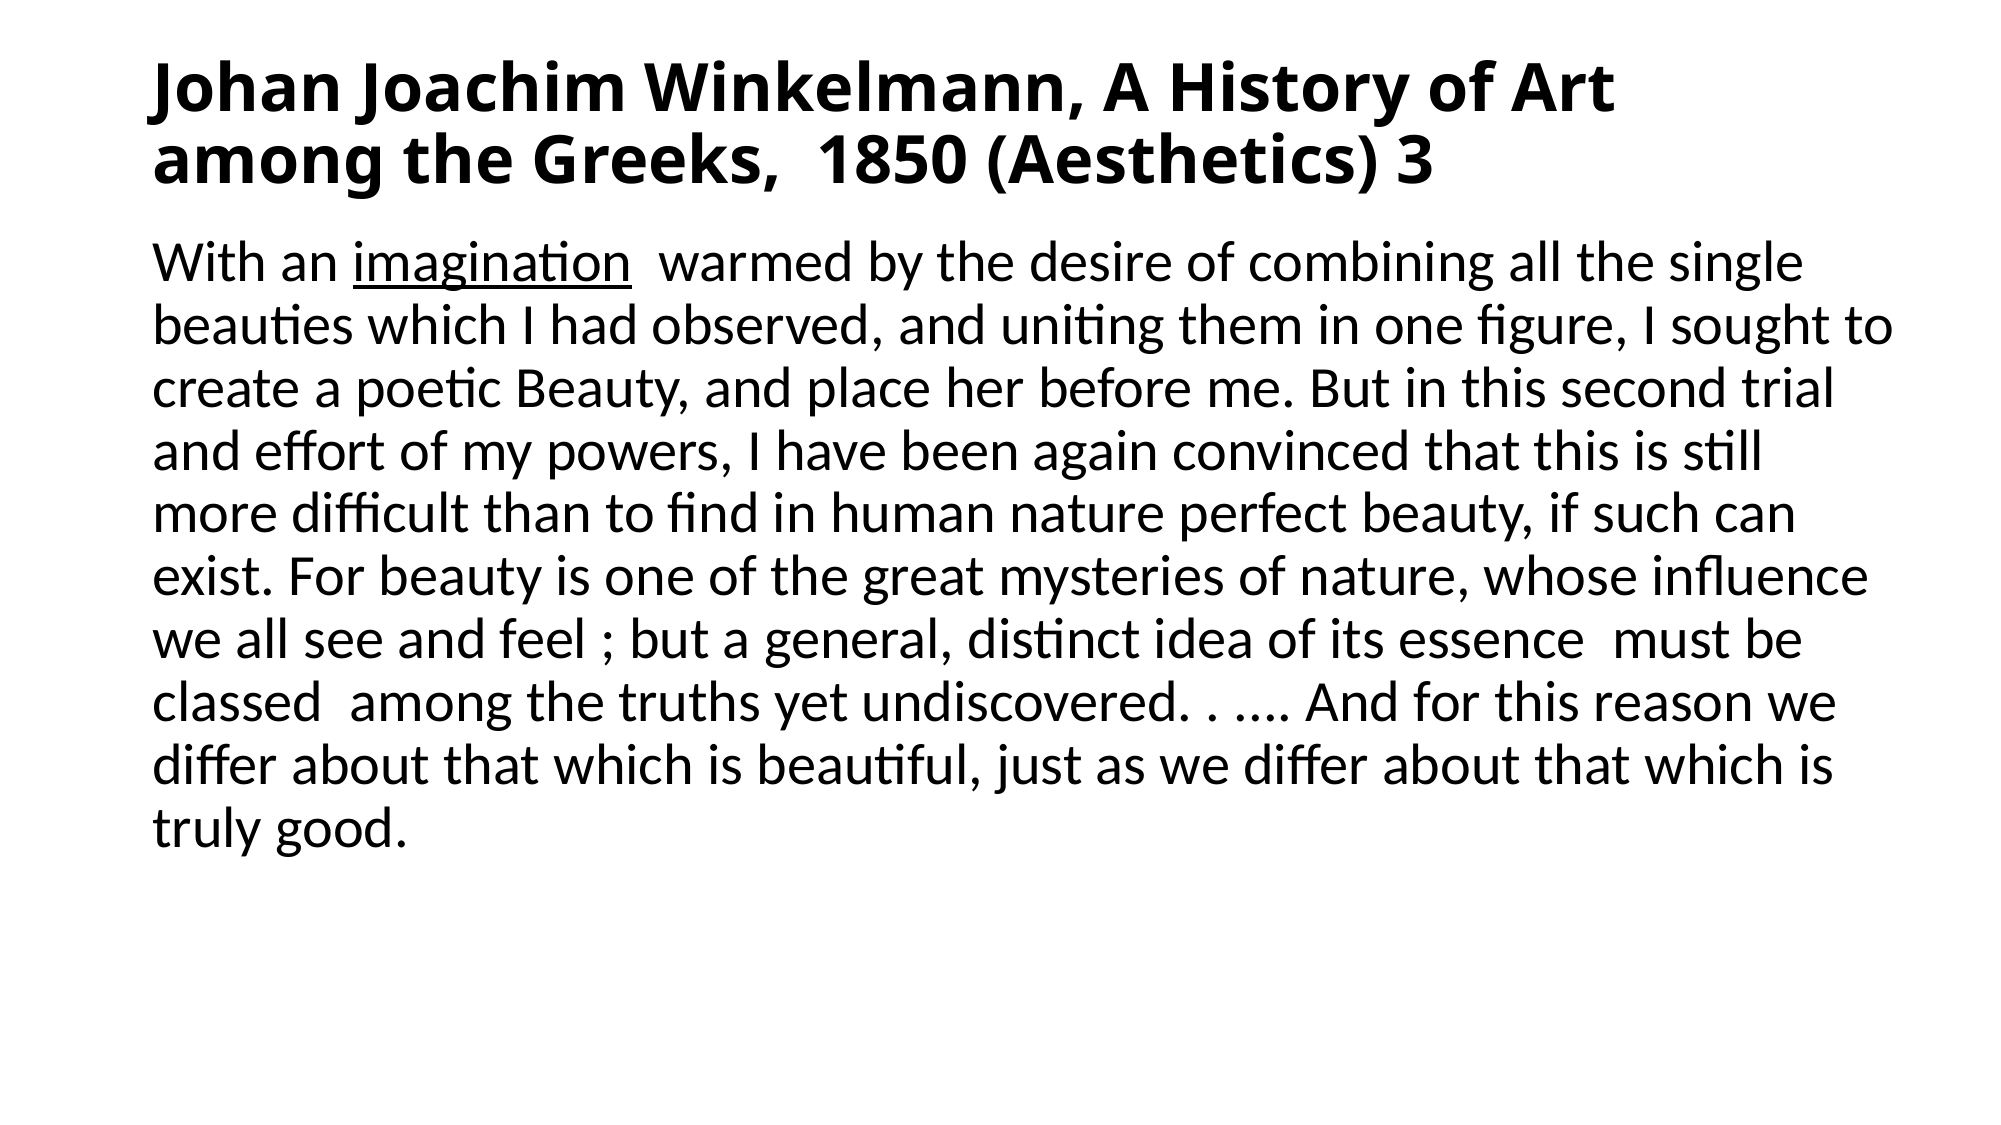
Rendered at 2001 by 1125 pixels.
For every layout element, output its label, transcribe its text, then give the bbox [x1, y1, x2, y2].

title Johan Joachim Winkelmann, A History of Art among the Greeks, 1850 (Aesthetics) 3 [137, 59, 1863, 193]
list With an imagination warmed by the desire of combining all the single beauties which I had observed, and uniting them in one figure, I sought to create a poetic Beauty, and place her before me. But in this second trial and effort of my powers, I have been again convinced that this is still more difficult than to find in human nature perfect beauty, if such can exist. For beauty is one of the great mysteries of nature, whose influence we all see and feel ; but a general, distinct idea of its essence must be classed among the truths yet undiscovered. . .... And for this reason we differ about that which is beautiful, just as we differ about that which is truly good. [137, 223, 1912, 1077]
